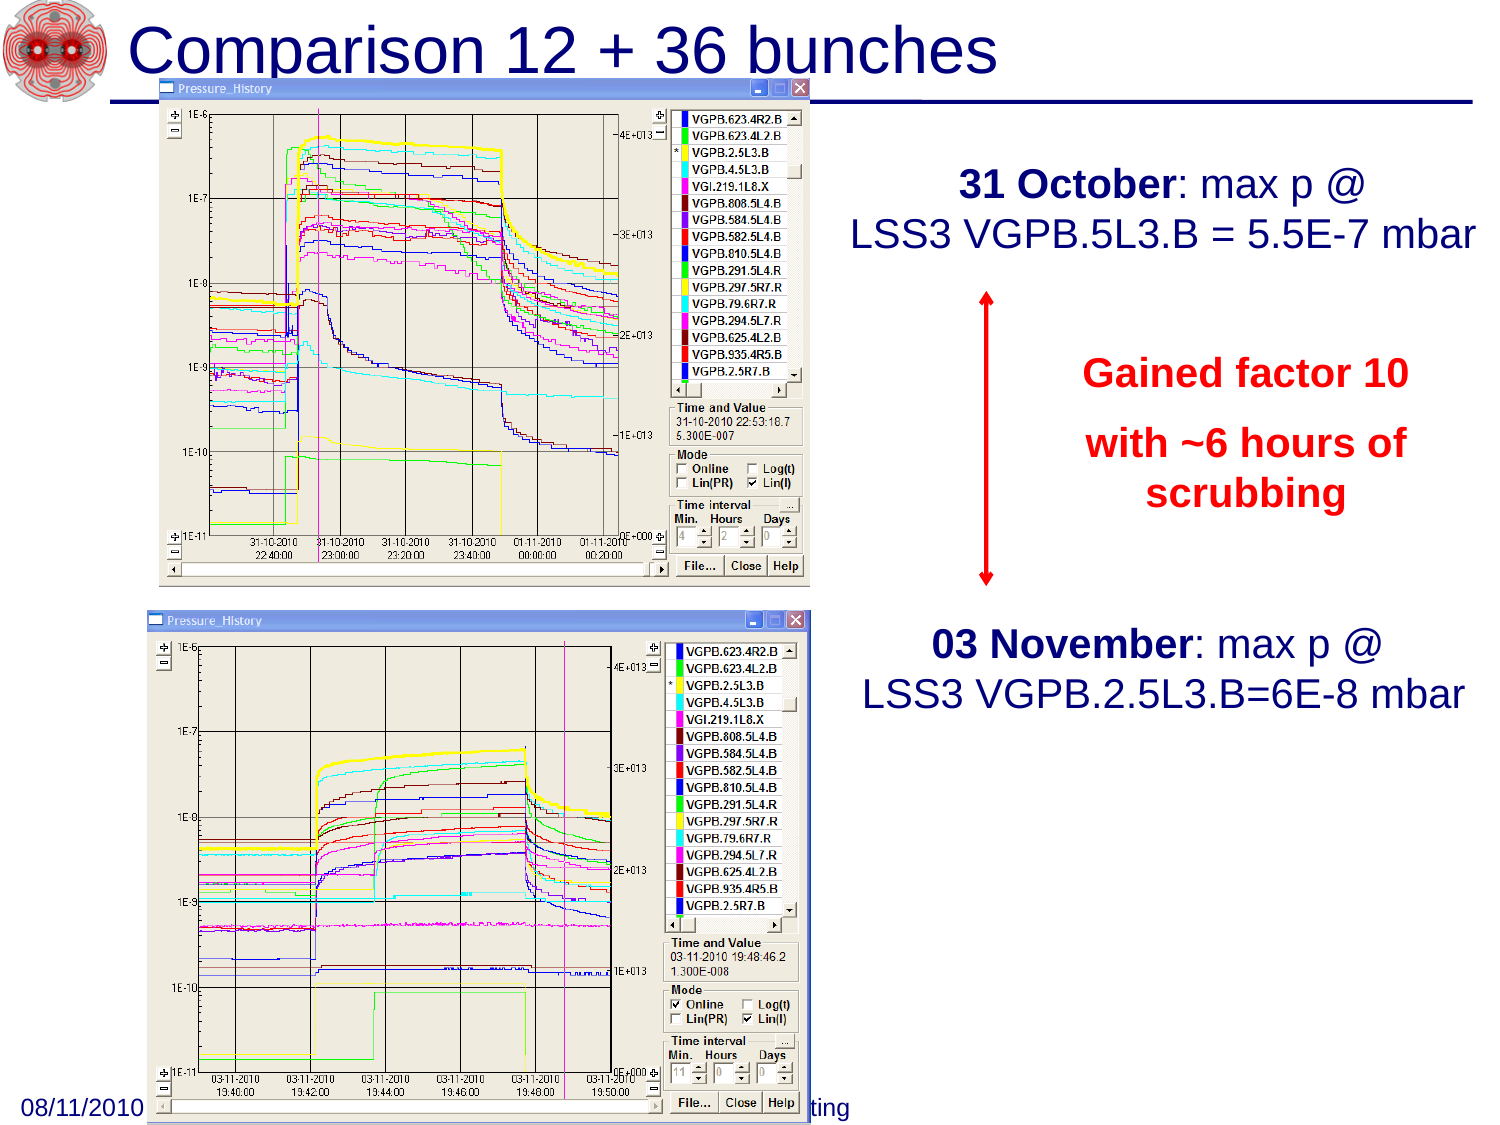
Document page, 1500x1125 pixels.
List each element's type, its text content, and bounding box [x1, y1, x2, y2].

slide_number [5, 1085, 142, 1125]
footer LHC 8:30 meeting [815, 1087, 988, 1125]
picture [0, 0, 108, 103]
text_box 31 October: max p @ LSS3 VGPB.5L3.B = 5.5E-7 mbar [820, 149, 1500, 314]
title Comparison 12 + 36 bunches [111, 3, 1463, 91]
picture [159, 77, 810, 590]
text_box Gained factor 10 with ~6 hours of scrubbing [1033, 337, 1459, 524]
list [147, 610, 811, 1125]
text_box 03 November: max p @ LSS3 VGPB.2.5L3.B=6E-8 mbar [847, 609, 1481, 725]
